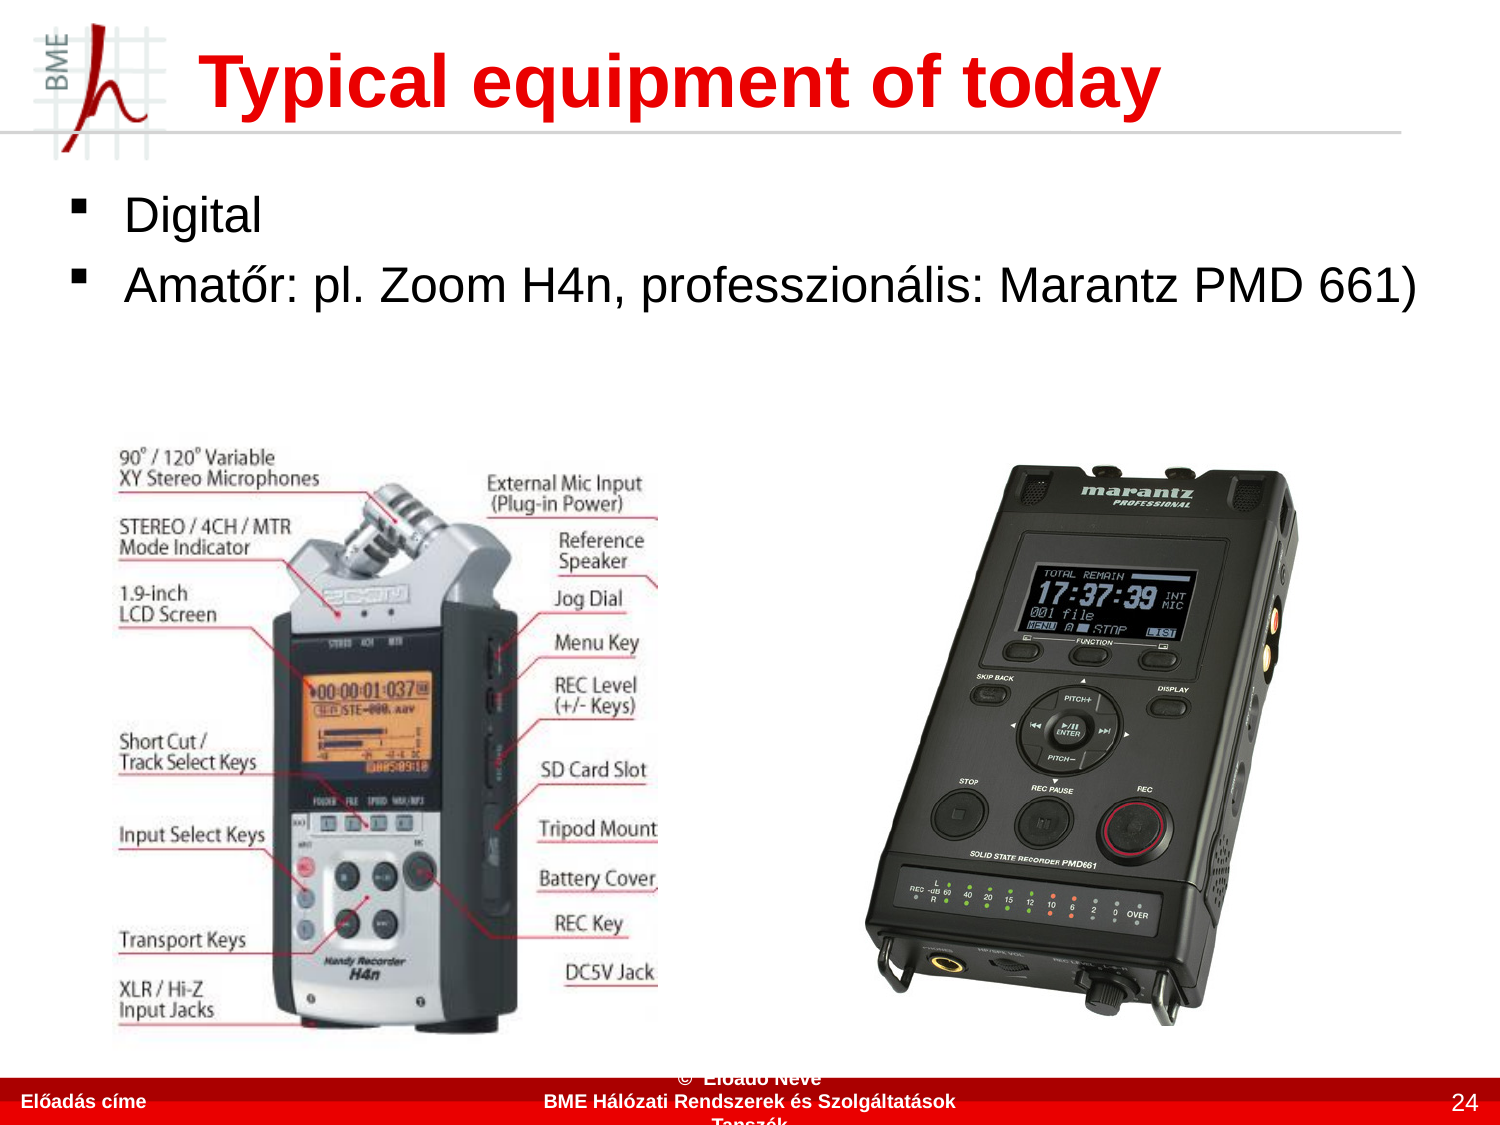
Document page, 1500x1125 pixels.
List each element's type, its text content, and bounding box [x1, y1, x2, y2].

picture [848, 446, 1358, 1026]
picture [32, 135, 168, 162]
picture [112, 420, 658, 1053]
list Digital Amatőr: pl. Zoom H4n, professzionális: Marantz PMD 661) [52, 175, 1464, 1056]
picture [32, 22, 168, 130]
slide_number Előadás címe [5, 1076, 447, 1125]
title Typical equipment of today [182, 12, 1495, 143]
footer © Előadó Neve BME Hálózati Rendszerek és Szolgáltatások Tanszék [487, 1077, 1012, 1125]
slide_number 24 [1386, 1077, 1495, 1125]
